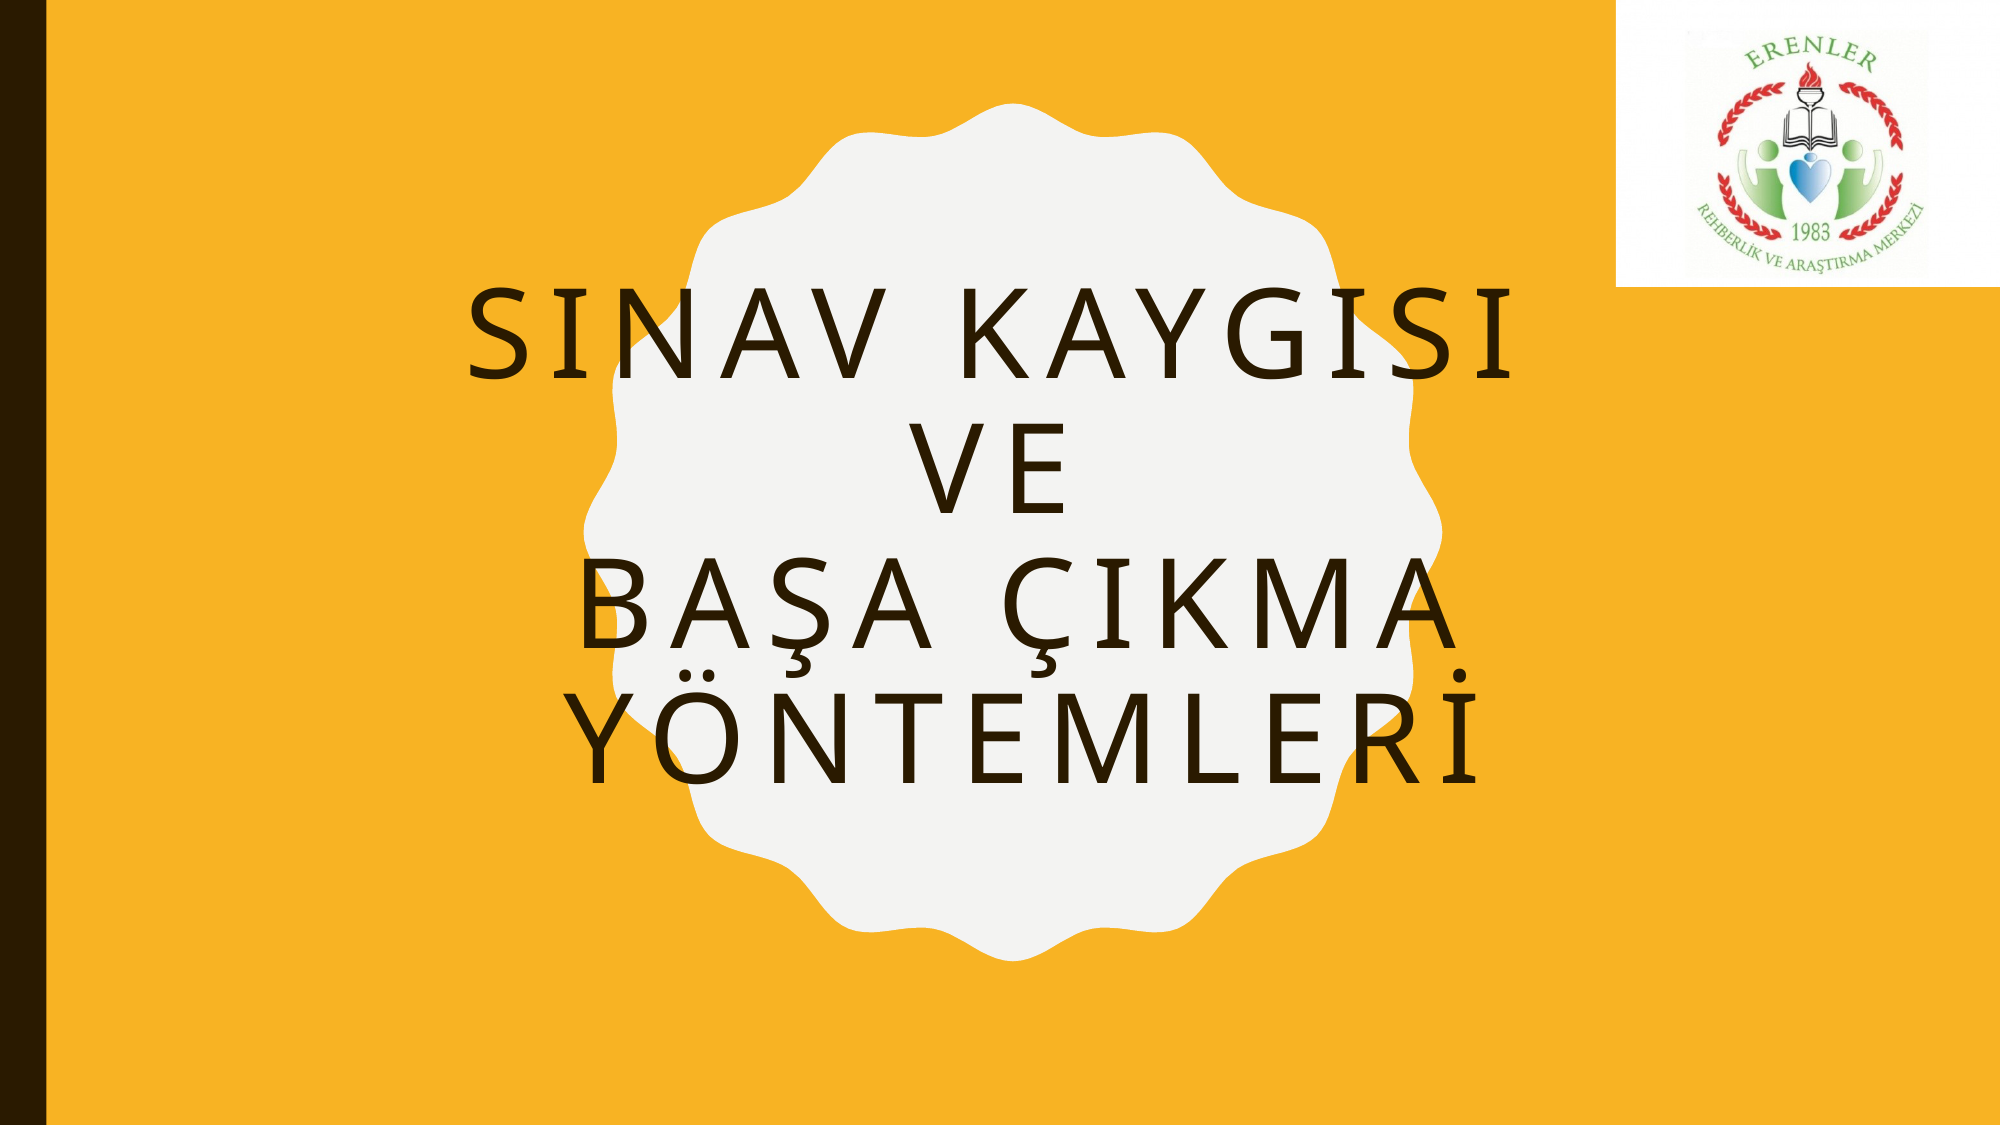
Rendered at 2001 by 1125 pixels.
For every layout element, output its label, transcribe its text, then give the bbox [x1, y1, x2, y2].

title Sınav kaygısı ve başa çıkma yöntemleri [176, 180, 1870, 902]
picture [1615, 0, 2000, 287]
